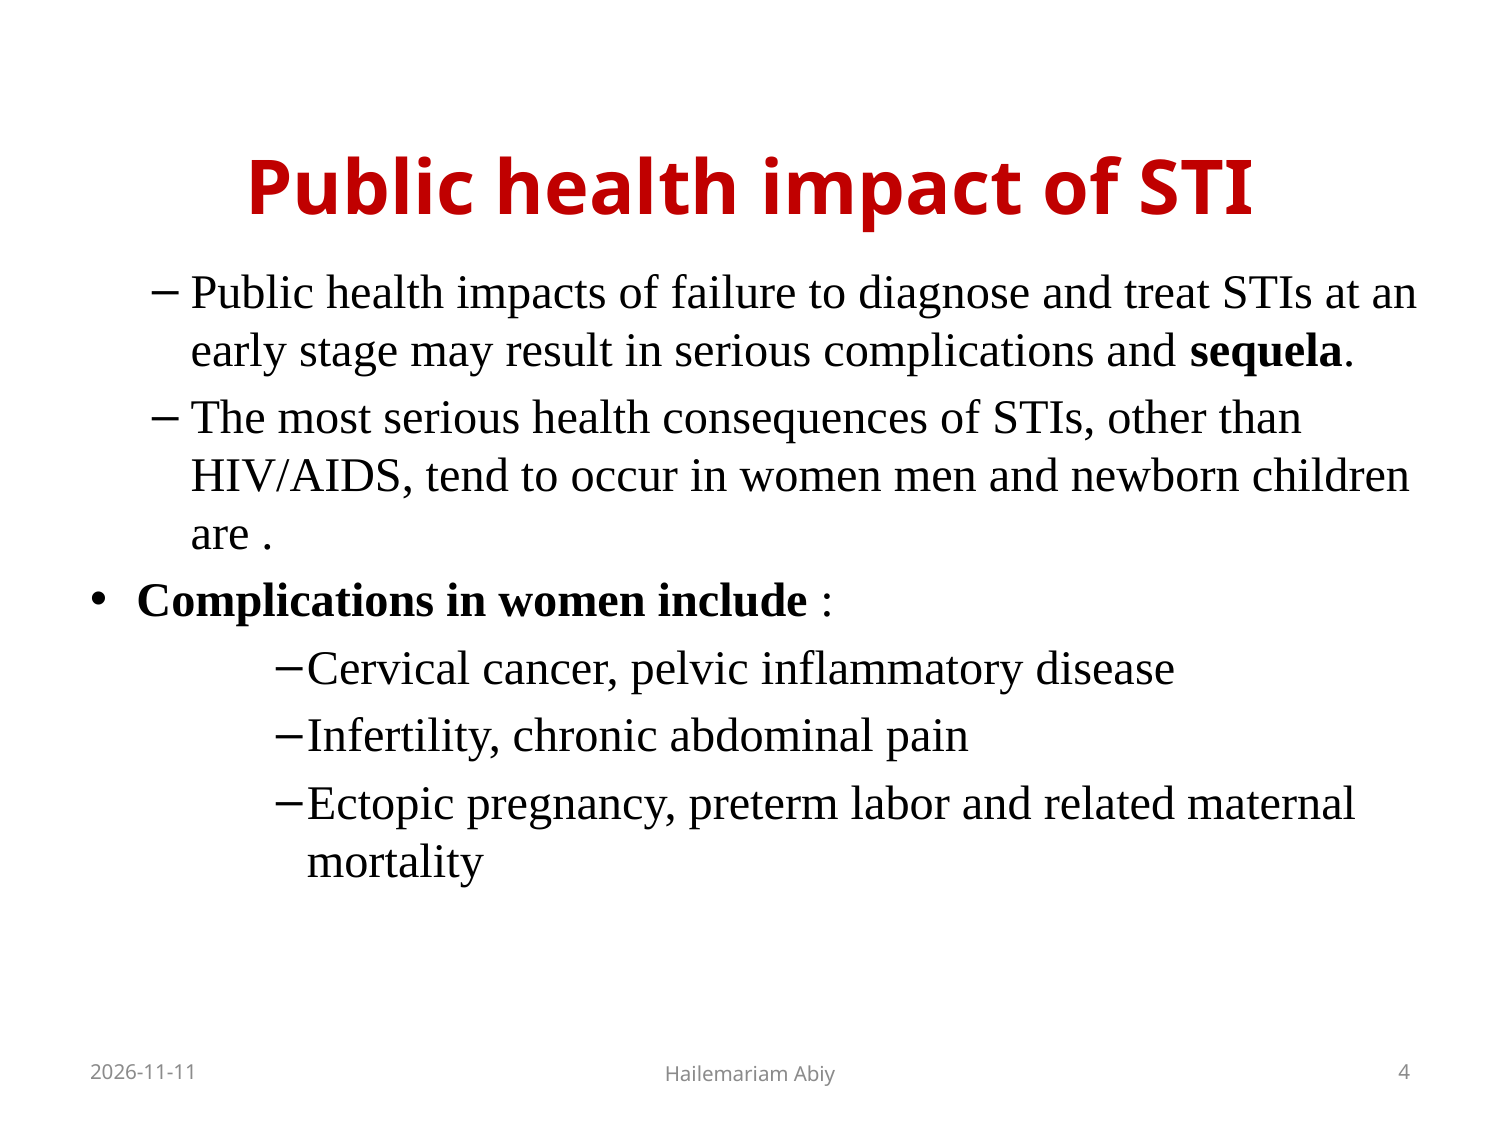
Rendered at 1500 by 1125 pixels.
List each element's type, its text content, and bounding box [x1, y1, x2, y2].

title Public health impact of STI [74, 134, 1426, 234]
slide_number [75, 1042, 425, 1103]
slide_number 4 [1074, 1042, 1425, 1103]
list Public health impacts of failure to diagnose and treat STIs at an early stage may result in serious complications and sequela. The most serious health consequences of STIs, other than HIV/AIDS, tend to occur in women men and newborn children are . Complications in women include : Cervical cancer, pelvic inflammatory disease Infertility, chronic abdominal pain Ectopic pregnancy, preterm labor and related maternal mortality [74, 252, 1454, 951]
footer Hailemariam Abiy [512, 1042, 988, 1103]
